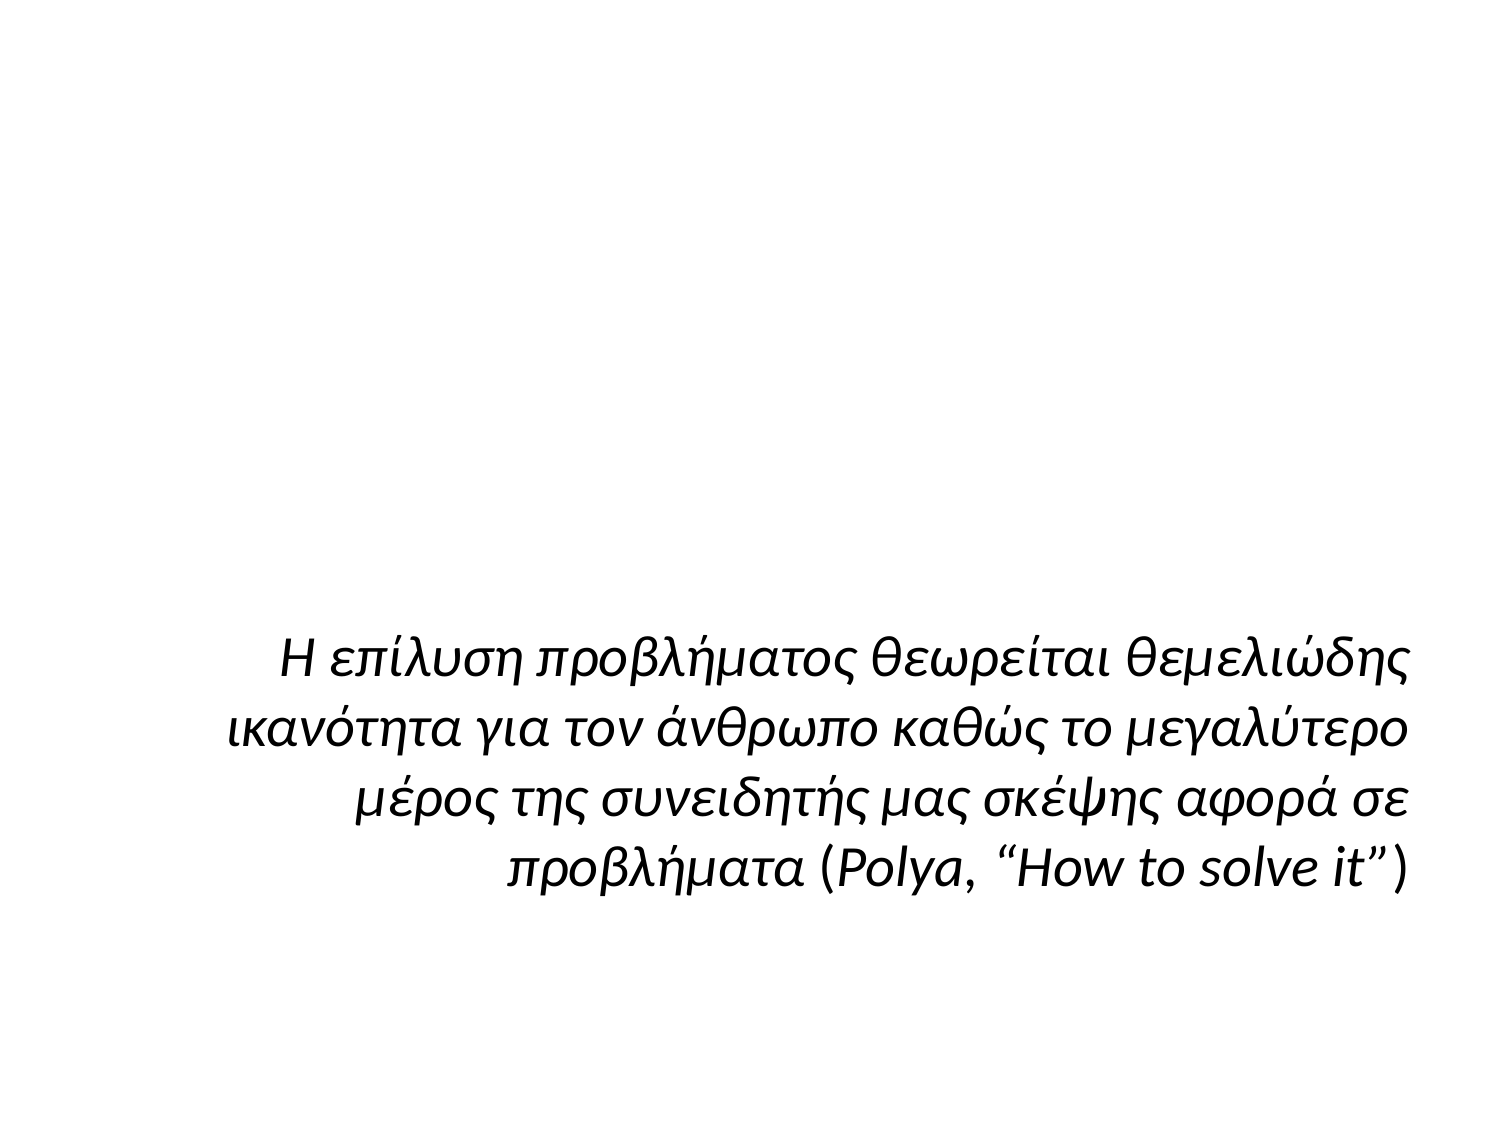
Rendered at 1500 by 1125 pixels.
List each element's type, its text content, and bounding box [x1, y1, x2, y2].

list Η επίλυση προβλήματος θεωρείται θεμελιώδης ικανότητα για τον άνθρωπο καθώς το μεγαλύτερο μέρος της συνειδητής μας σκέψης αφορά σε προβλήματα (Polya, “How to solve it”) [75, 262, 1425, 1005]
